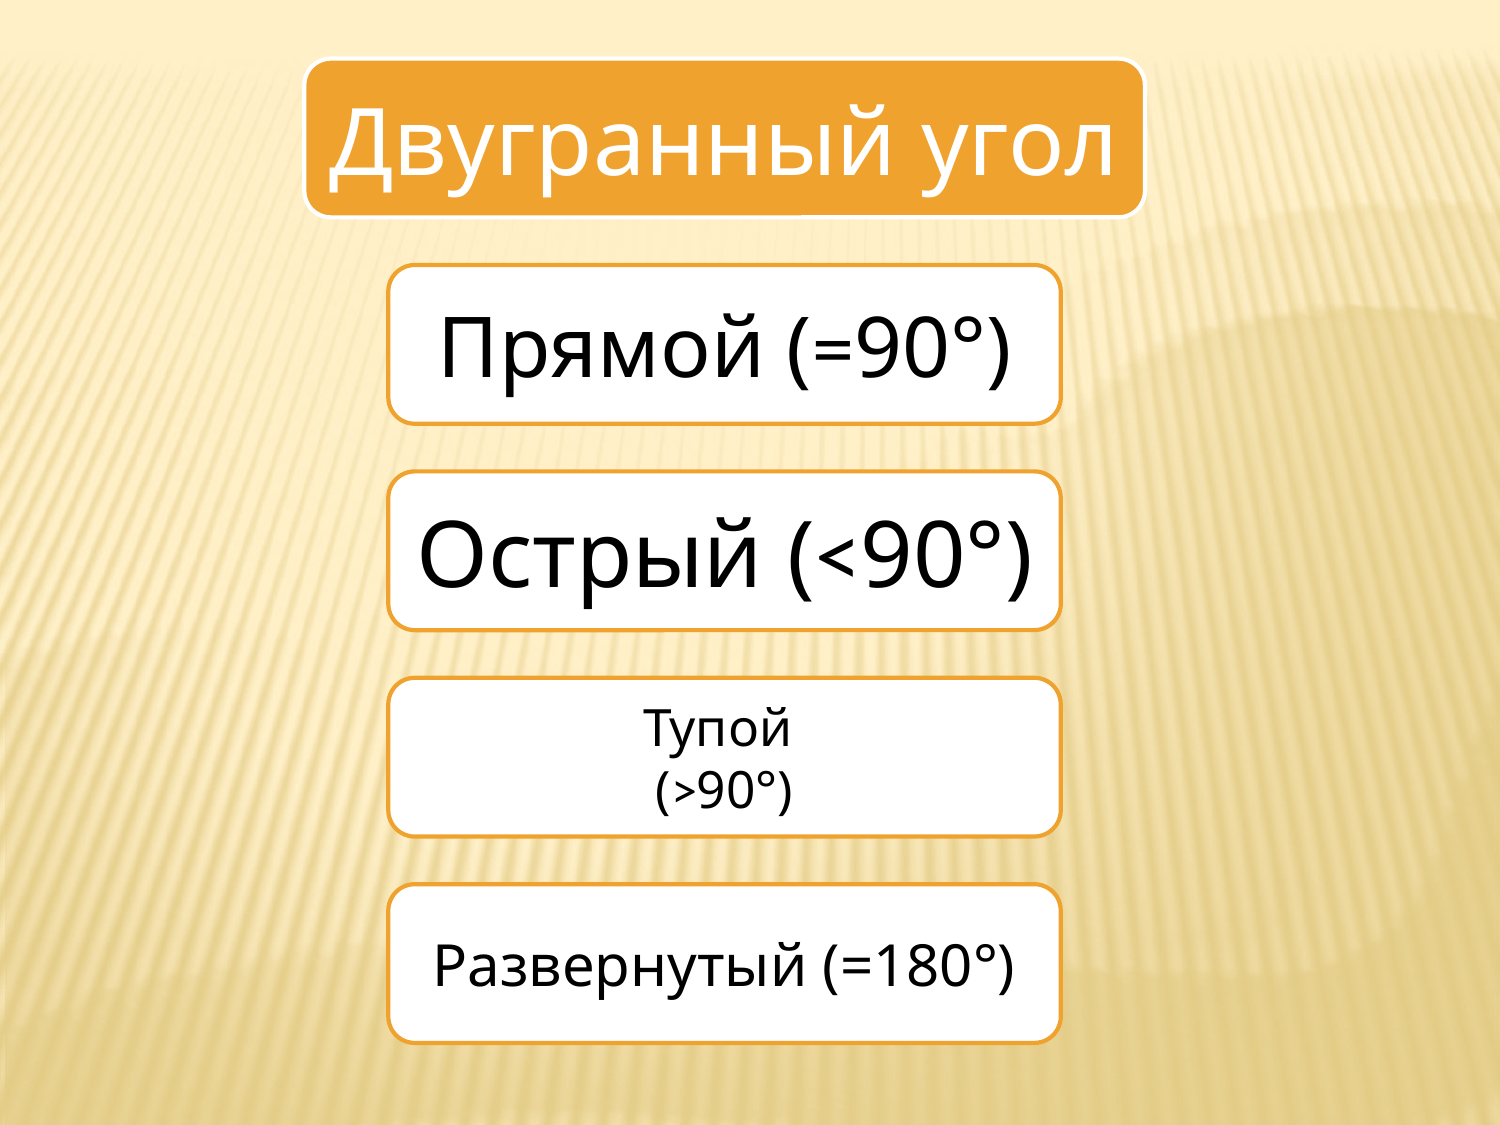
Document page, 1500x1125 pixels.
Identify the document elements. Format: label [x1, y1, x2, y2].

text_box [198, 58, 1251, 1044]
